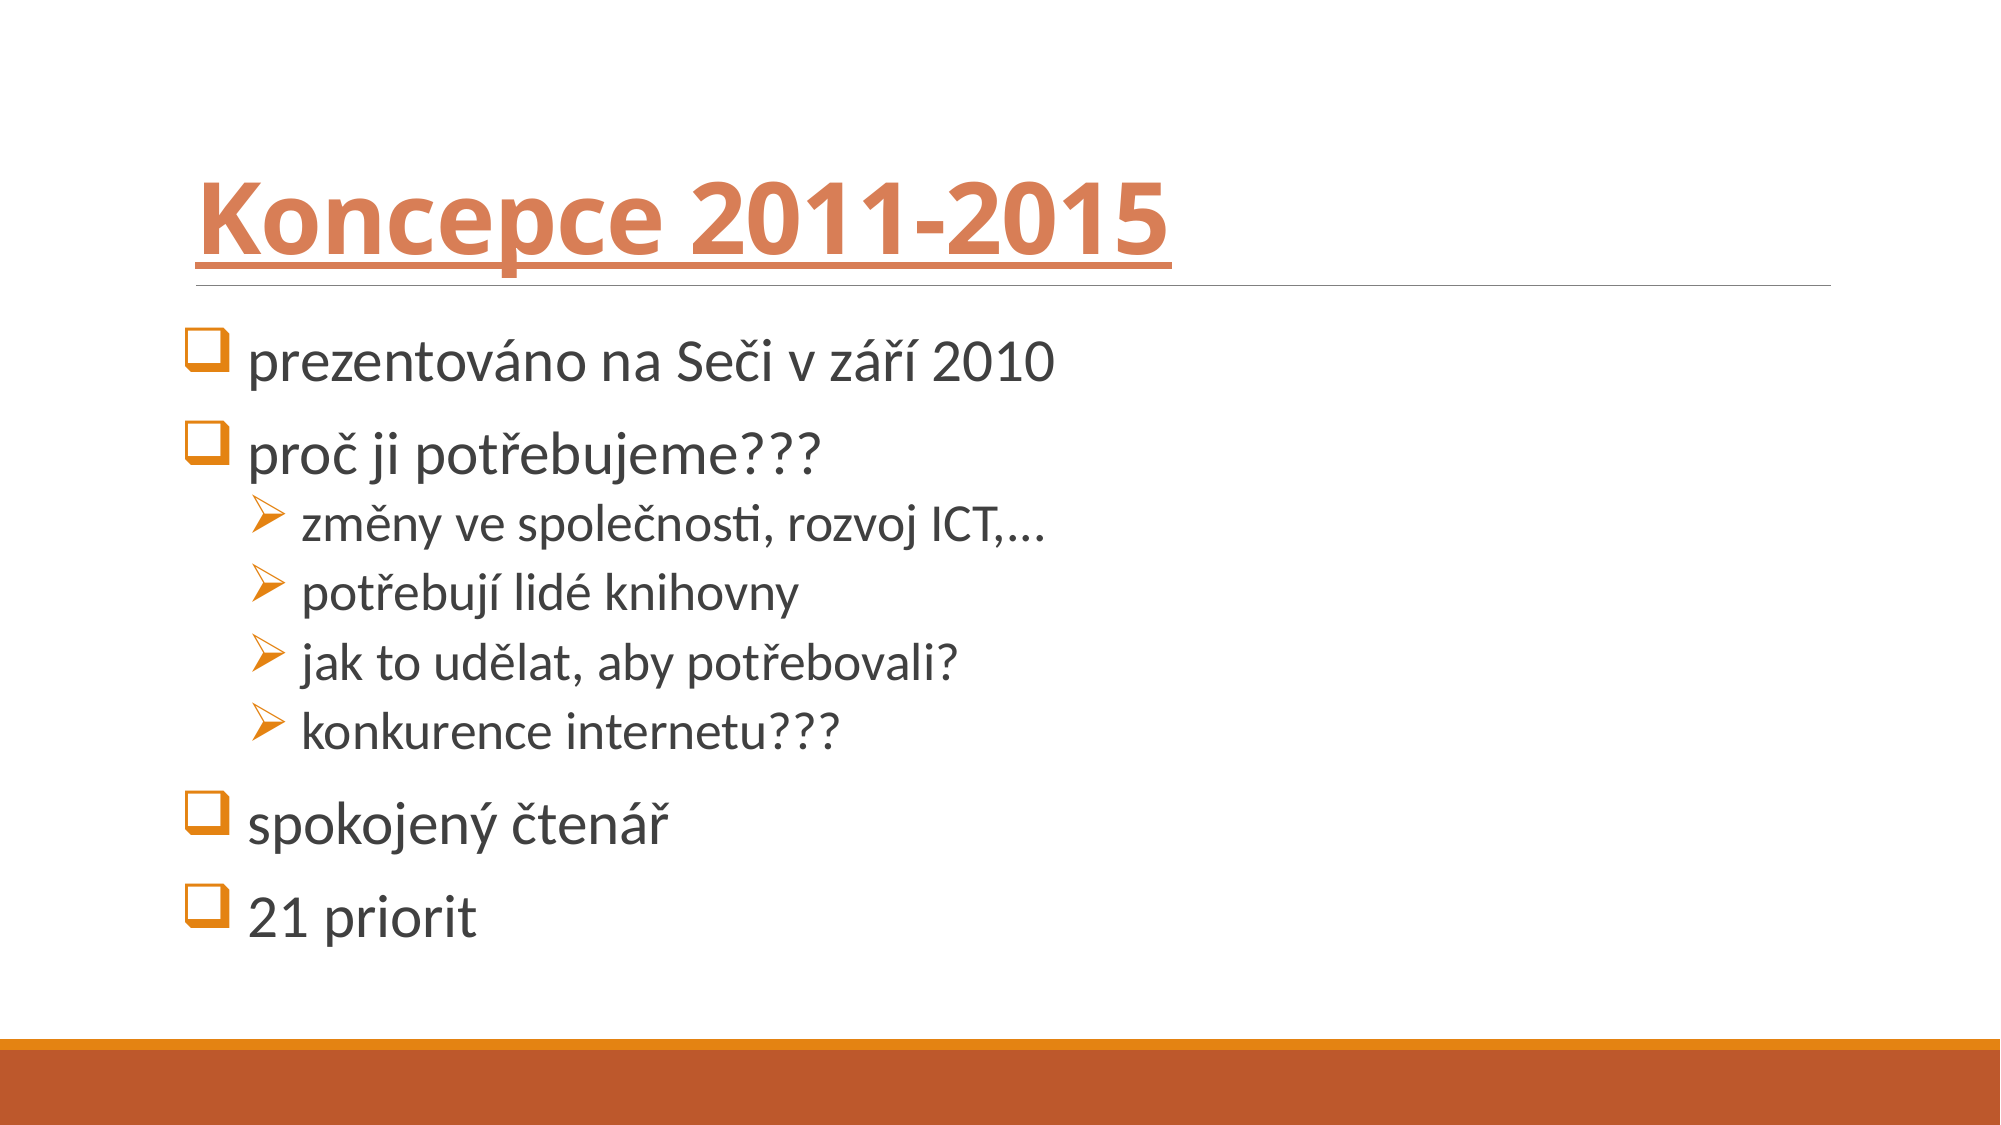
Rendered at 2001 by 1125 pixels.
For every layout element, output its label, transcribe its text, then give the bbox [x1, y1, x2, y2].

list prezentováno na Seči v září 2010 proč ji potřebujeme??? změny ve společnosti, rozvoj ICT,... potřebují lidé knihovny jak to udělat, aby potřebovali? konkurence internetu??? spokojený čtenář 21 priorit [180, 321, 1830, 963]
title Koncepce 2011-2015 [180, 47, 1830, 285]
